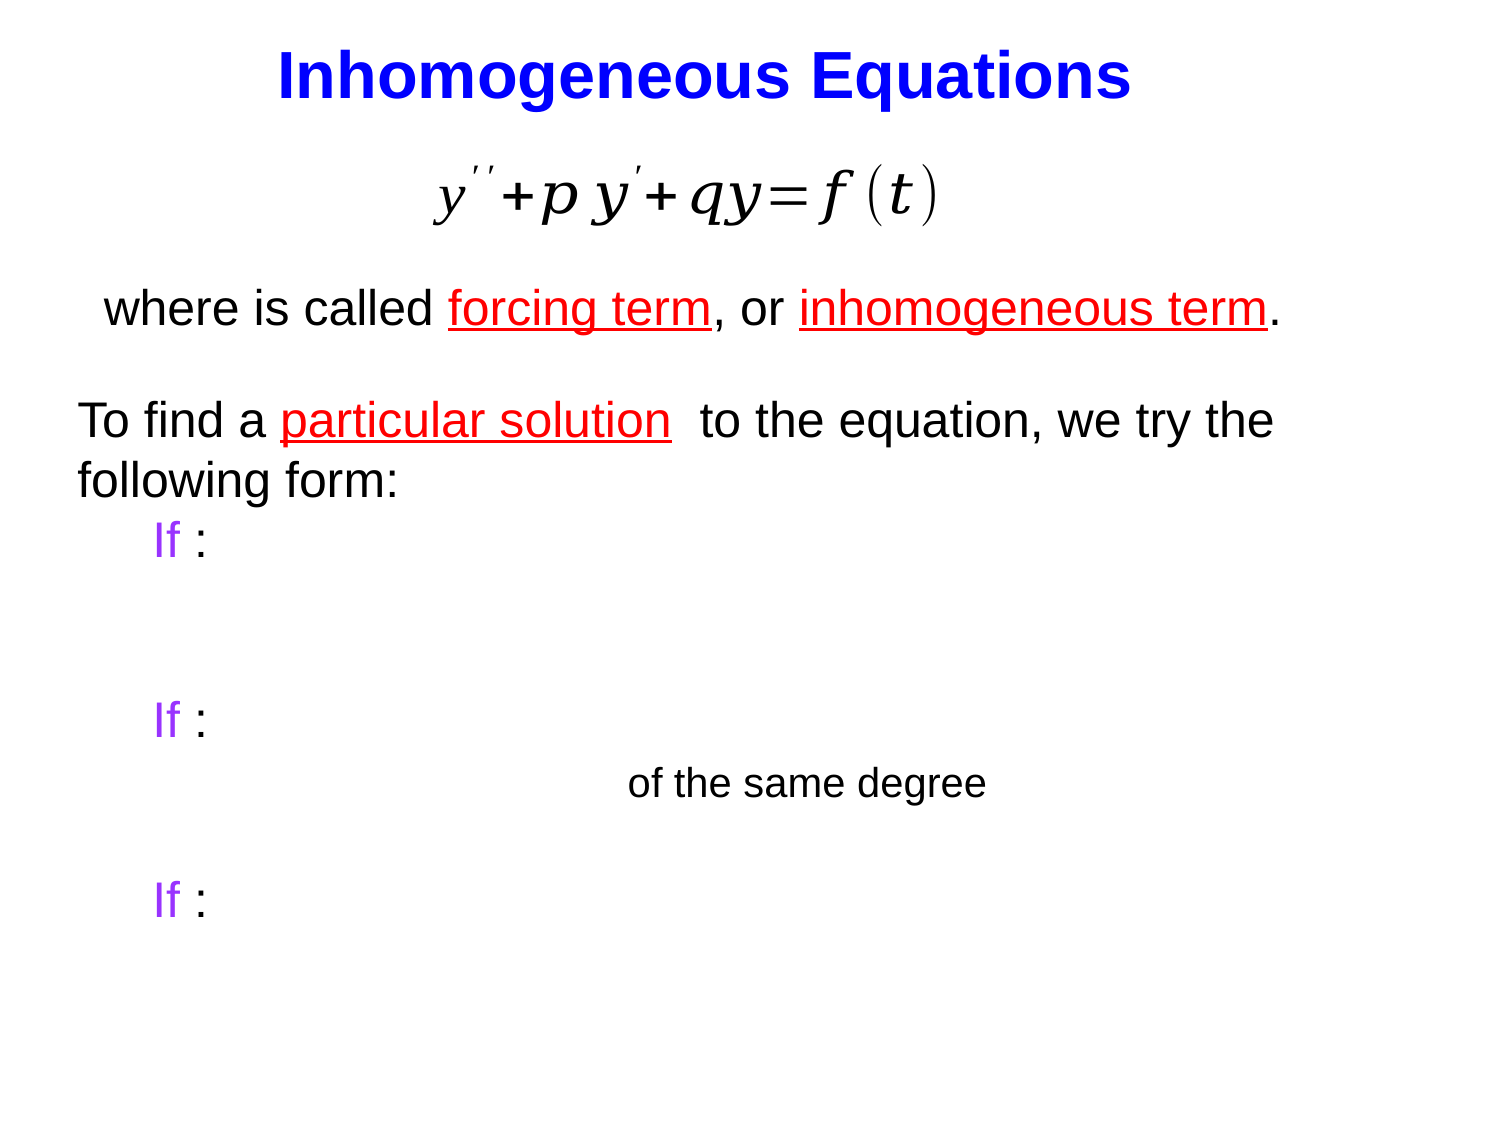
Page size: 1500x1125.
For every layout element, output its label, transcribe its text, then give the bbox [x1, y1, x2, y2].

text_box Inhomogeneous Equations [262, 24, 1150, 120]
